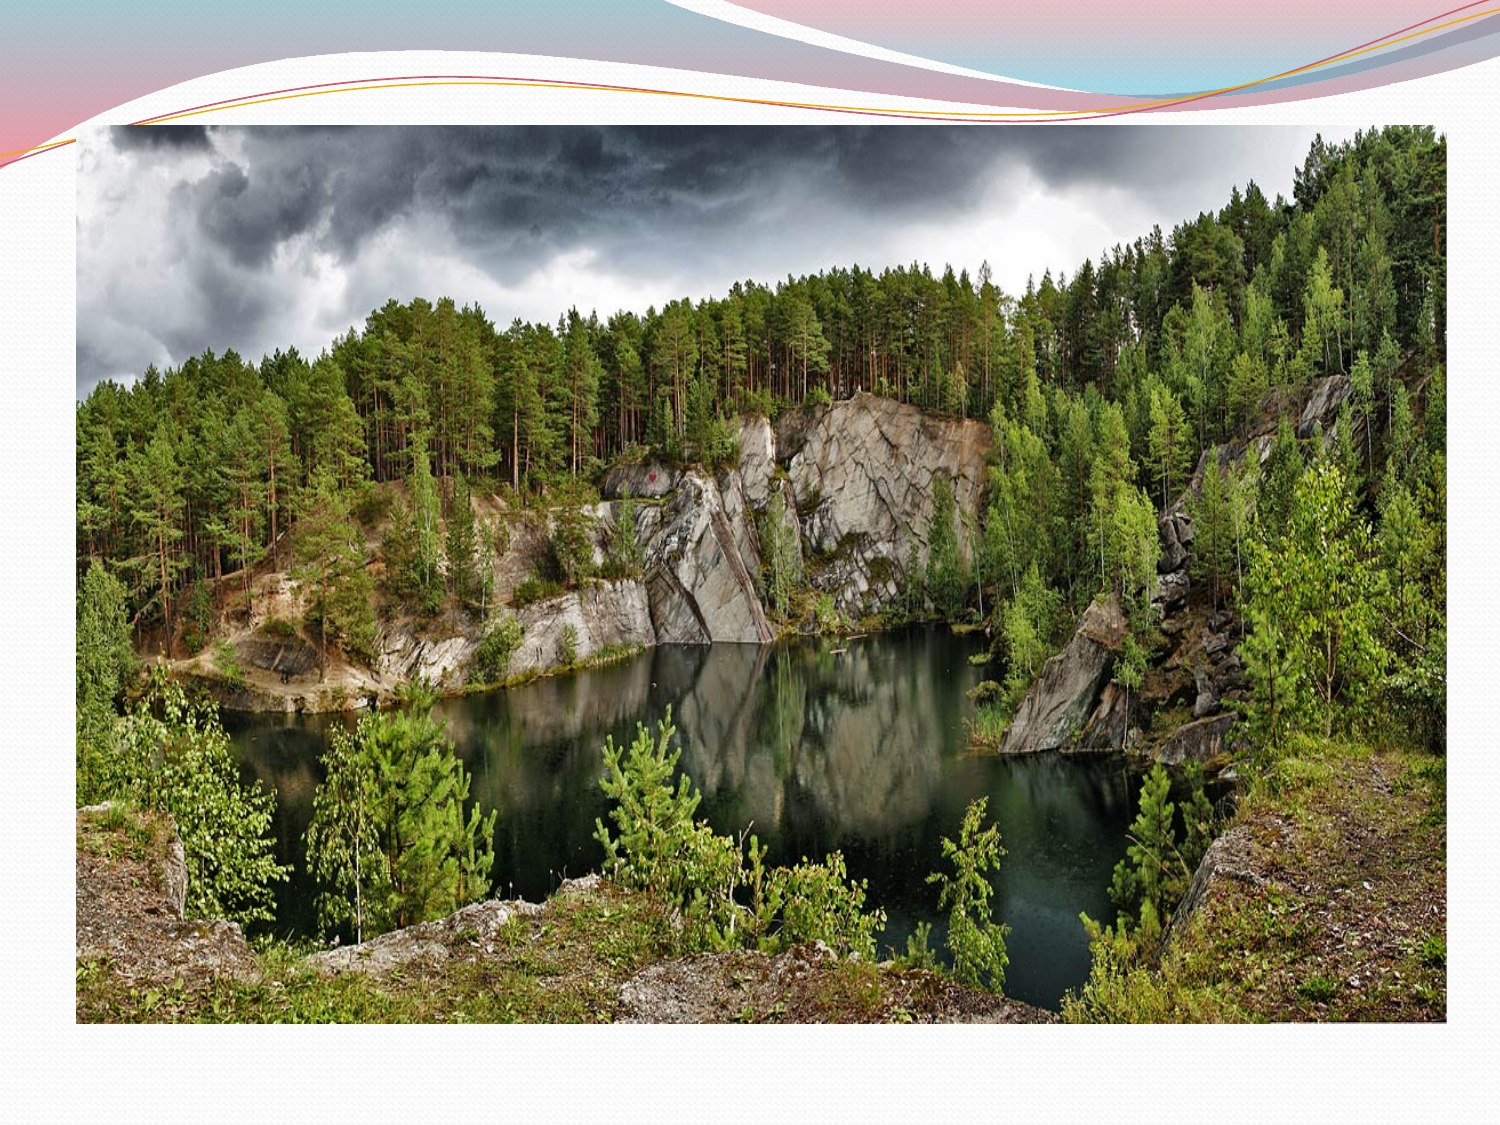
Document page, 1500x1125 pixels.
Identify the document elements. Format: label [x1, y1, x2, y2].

picture [76, 125, 1448, 1024]
